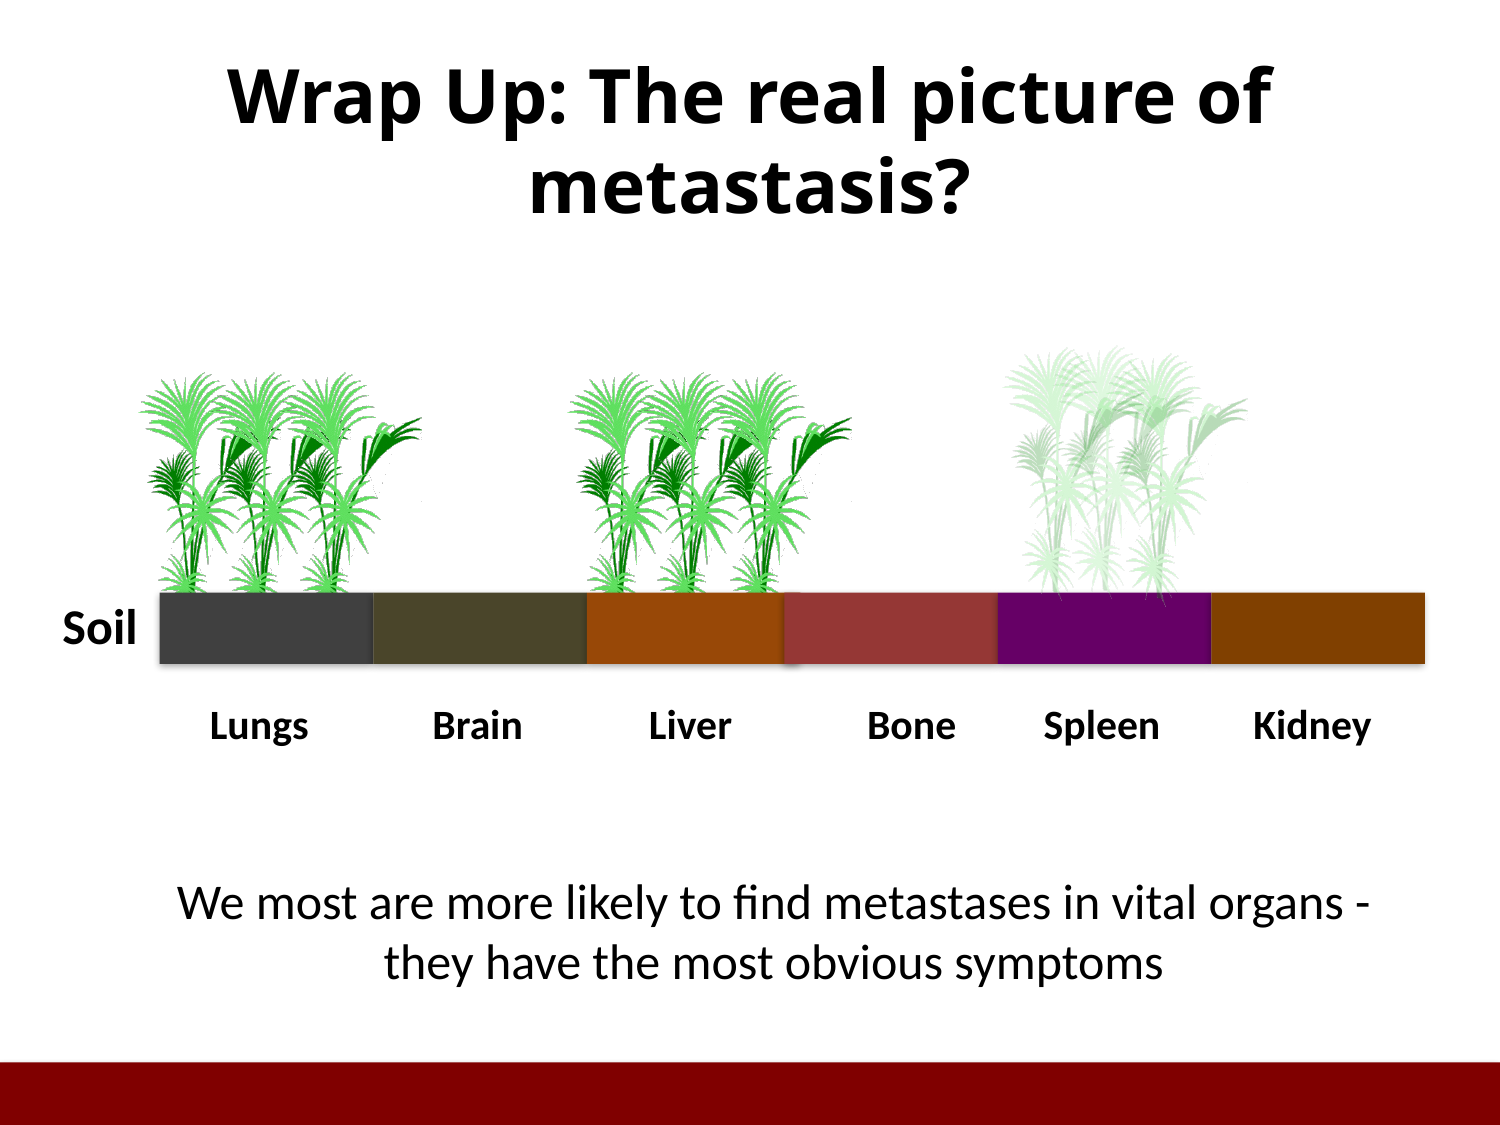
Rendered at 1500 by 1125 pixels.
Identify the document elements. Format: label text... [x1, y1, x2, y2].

text_box We most are more likely to find metastases in vital organs -they have the most obvious symptoms [122, 861, 1425, 997]
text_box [138, 372, 1426, 757]
text_box Soil [47, 587, 133, 663]
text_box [1001, 345, 1248, 607]
title Wrap Up: The real picture of metastasis? [75, 45, 1425, 233]
